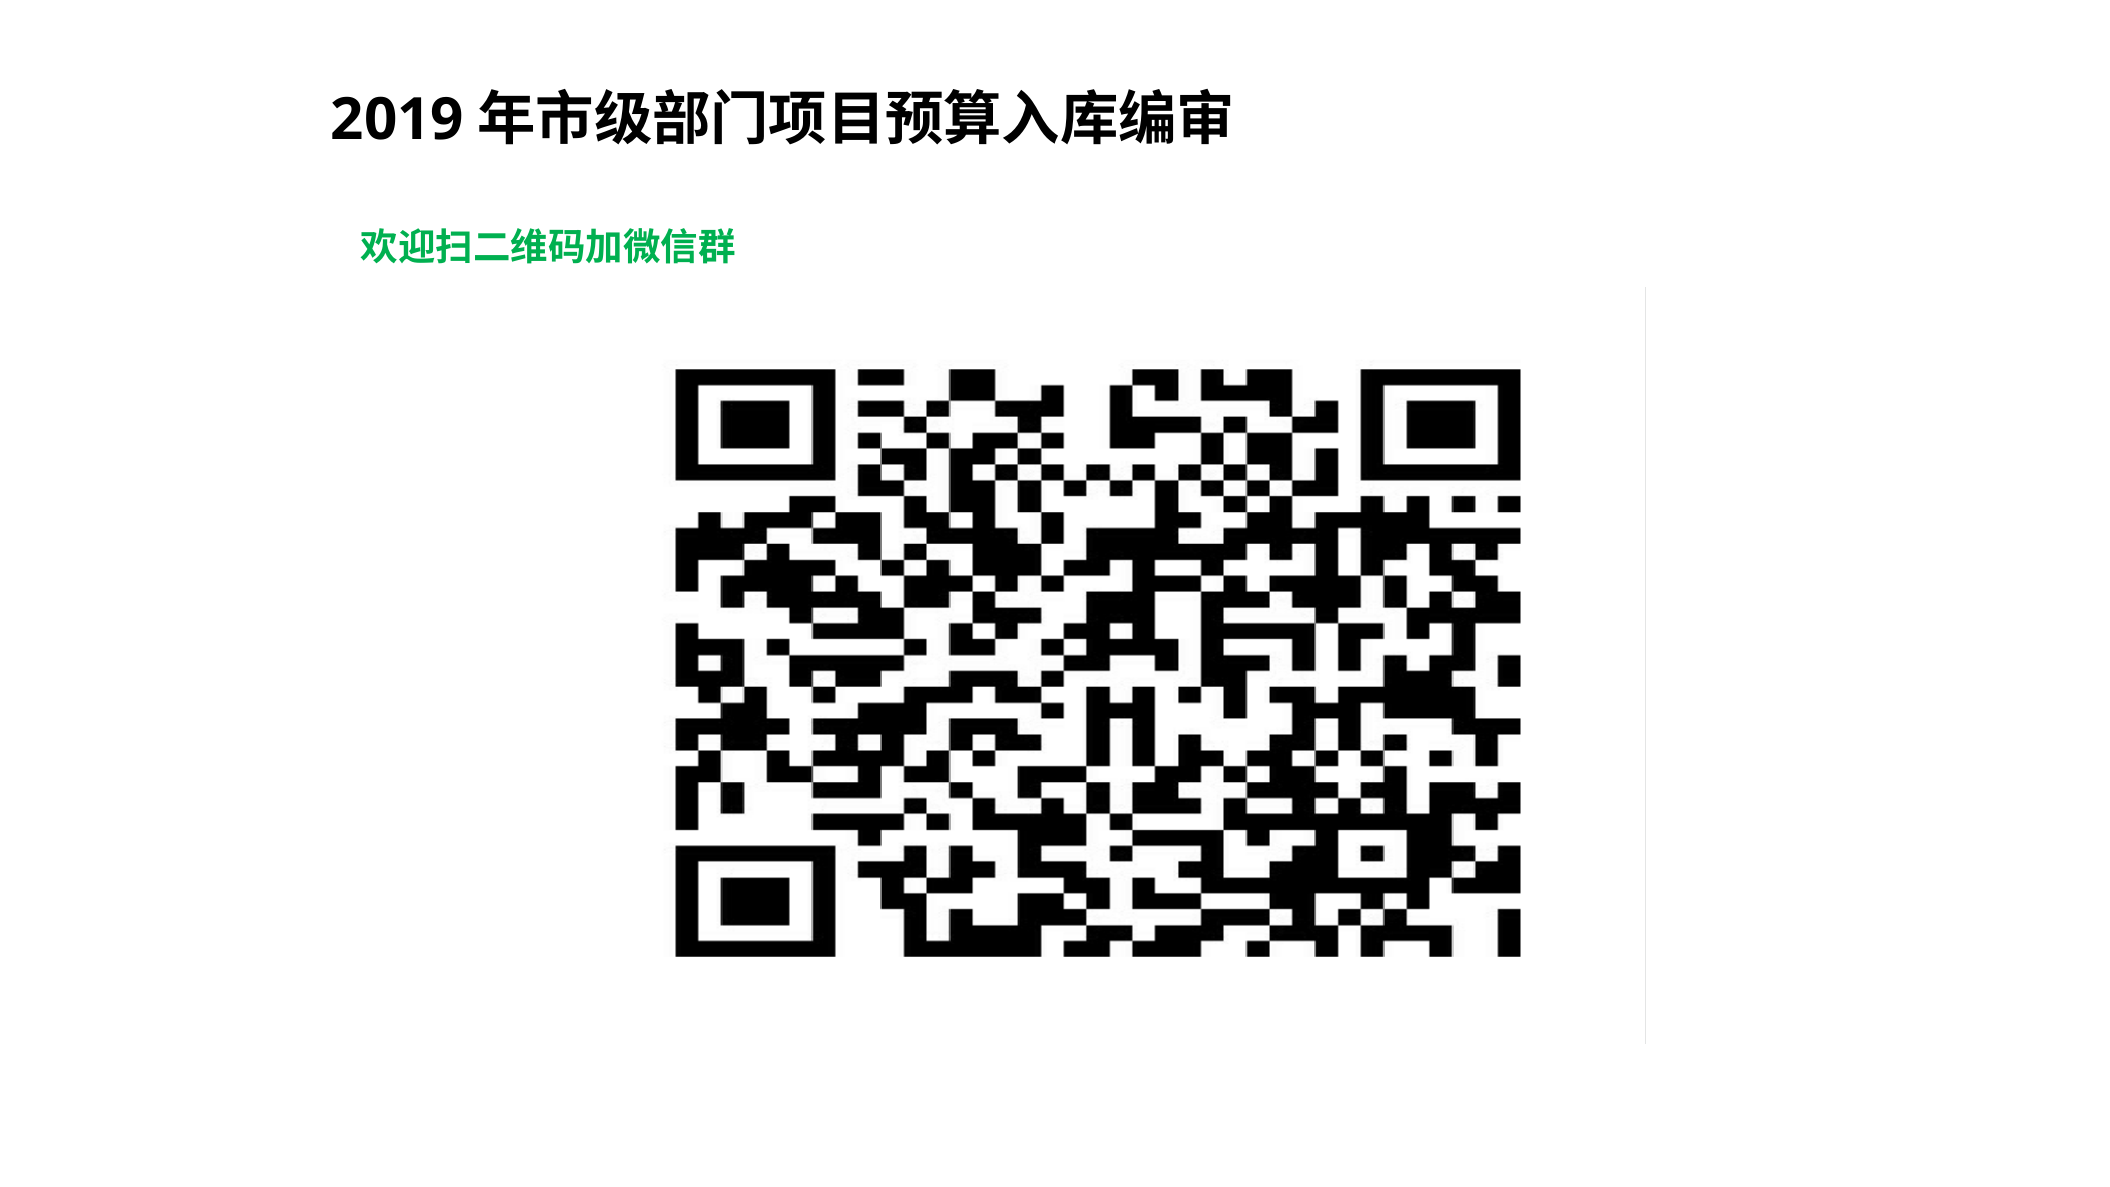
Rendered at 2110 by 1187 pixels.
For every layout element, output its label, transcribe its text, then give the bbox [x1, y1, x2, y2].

picture [558, 287, 1646, 1044]
text_box 2019年市级部门项目预算入库编审 [316, 73, 1592, 159]
text_box 欢迎扫二维码加微信群 [345, 215, 1516, 275]
